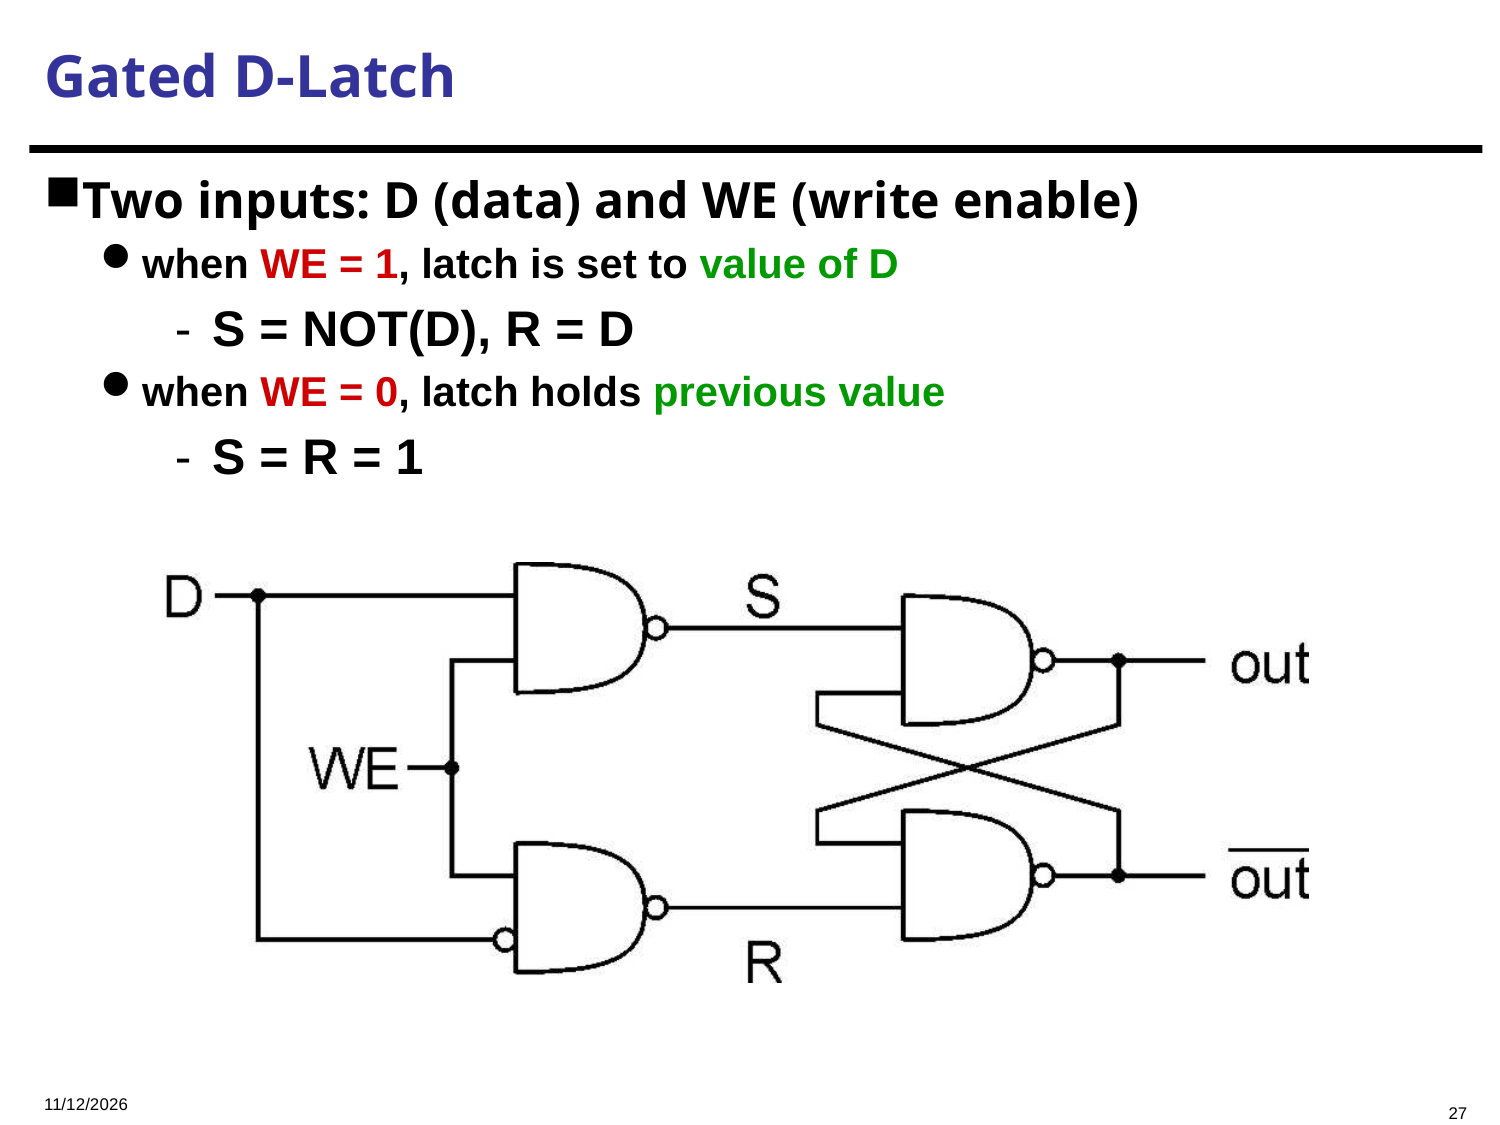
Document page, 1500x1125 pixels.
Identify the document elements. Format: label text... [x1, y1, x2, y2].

picture [162, 562, 1309, 984]
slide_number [29, 1075, 405, 1113]
list Two inputs: D (data) and WE (write enable) when WE = 1, latch is set to value of D S = NOT(D), R = D when WE = 0, latch holds previous value S = R = 1 [29, 160, 1480, 1061]
title Gated D-Latch [29, 11, 1480, 138]
slide_number 27 [1032, 1075, 1483, 1113]
